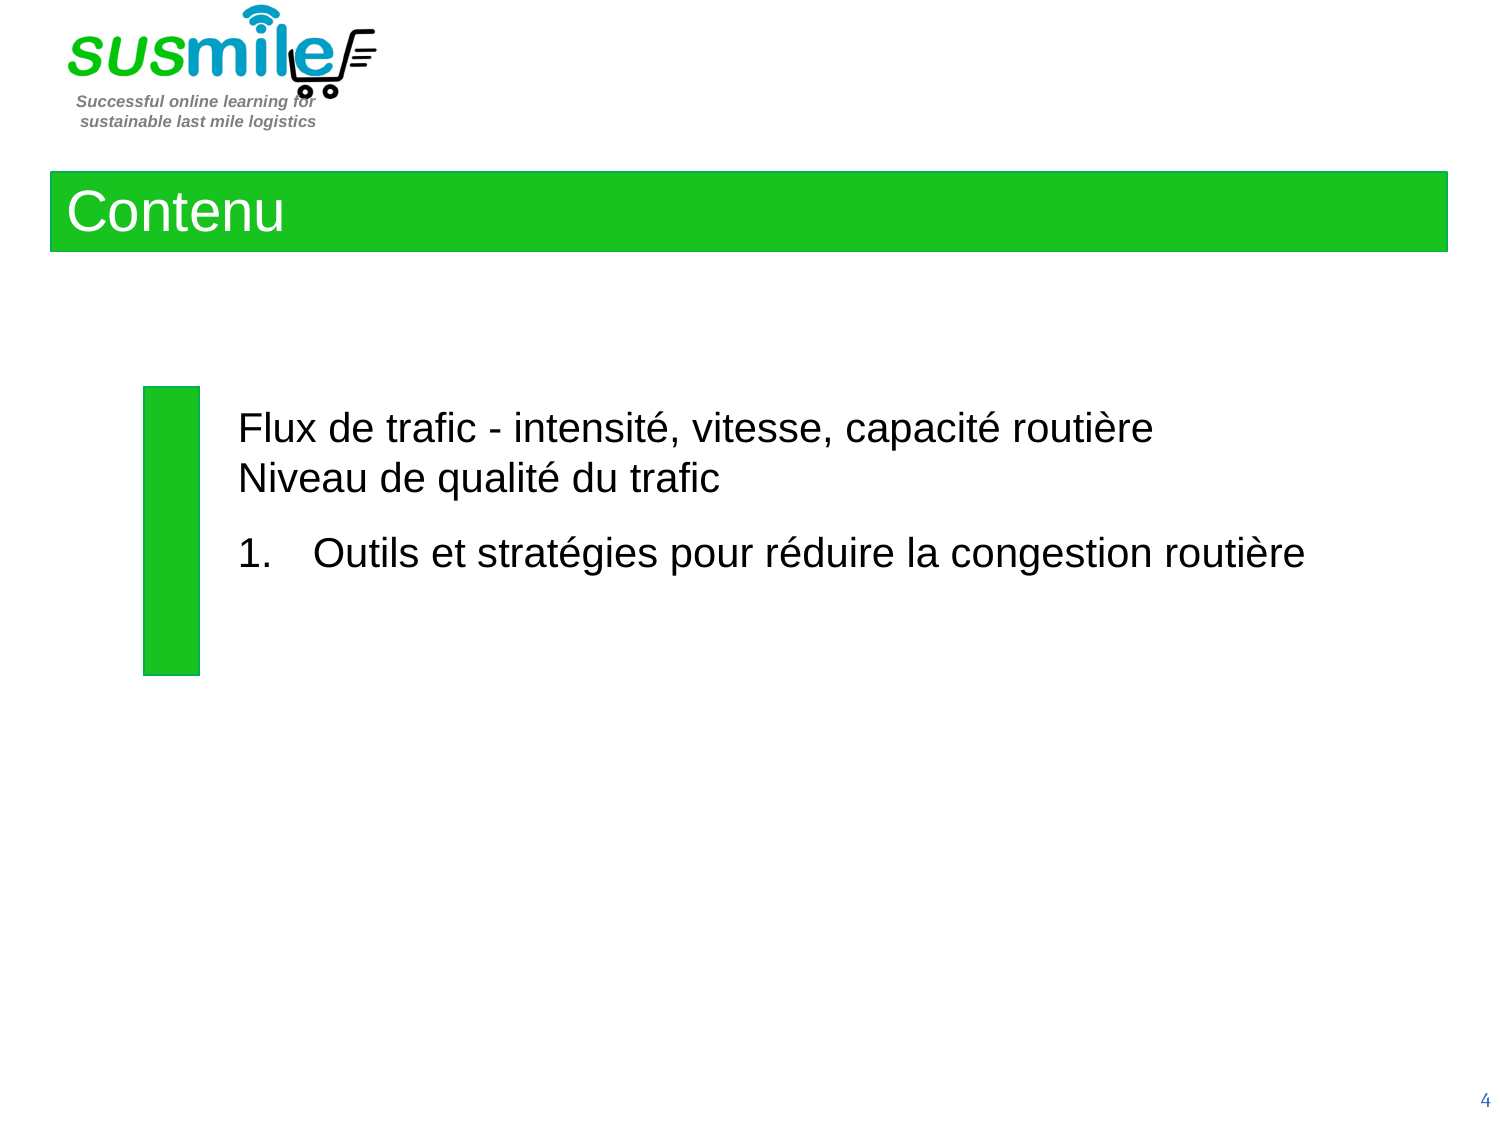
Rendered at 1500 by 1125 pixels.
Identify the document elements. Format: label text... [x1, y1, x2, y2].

text_box Flux de trafic - intensité, vitesse, capacité routière Niveau de qualité du trafic Outils et stratégies pour réduire la congestion routière [222, 393, 1430, 584]
slide_number 4 [1156, 1069, 1500, 1125]
text_box Contenu [51, 171, 1448, 252]
picture [61, 0, 400, 107]
text_box [143, 387, 200, 675]
